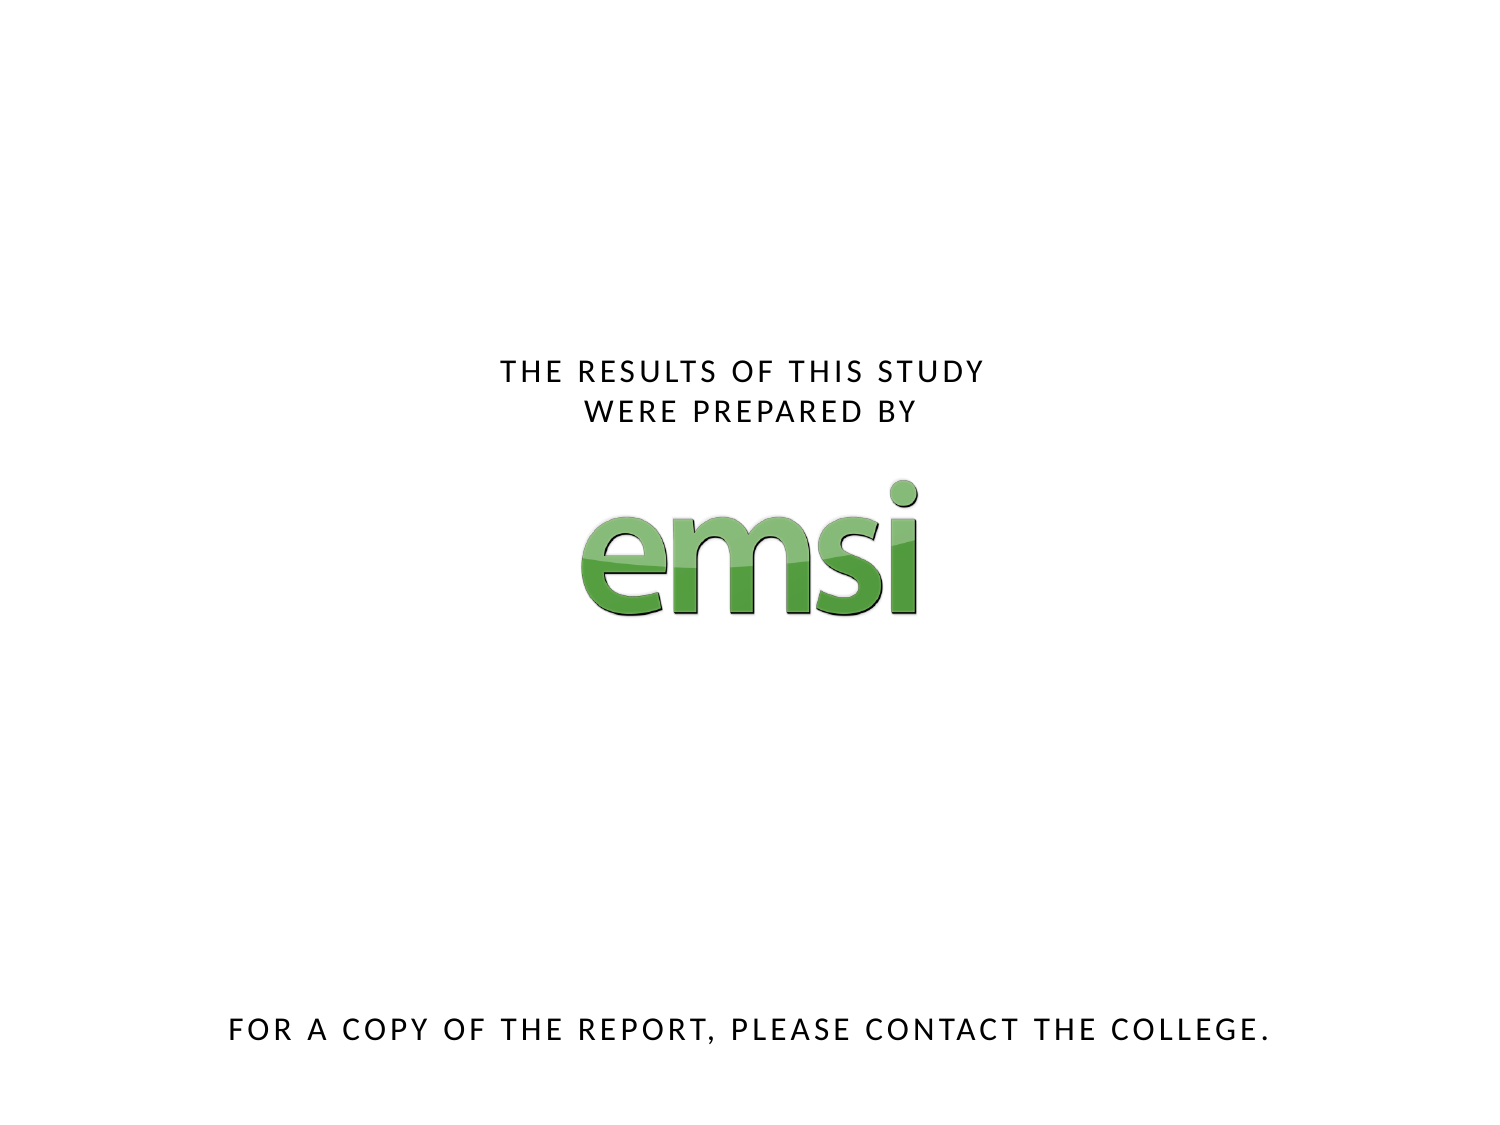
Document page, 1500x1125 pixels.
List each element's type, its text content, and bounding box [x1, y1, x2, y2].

picture [574, 474, 926, 624]
title The results of this study were prepared by [112, 316, 1388, 463]
subtitle For a copy of the report, please contact the college. [99, 999, 1400, 1100]
